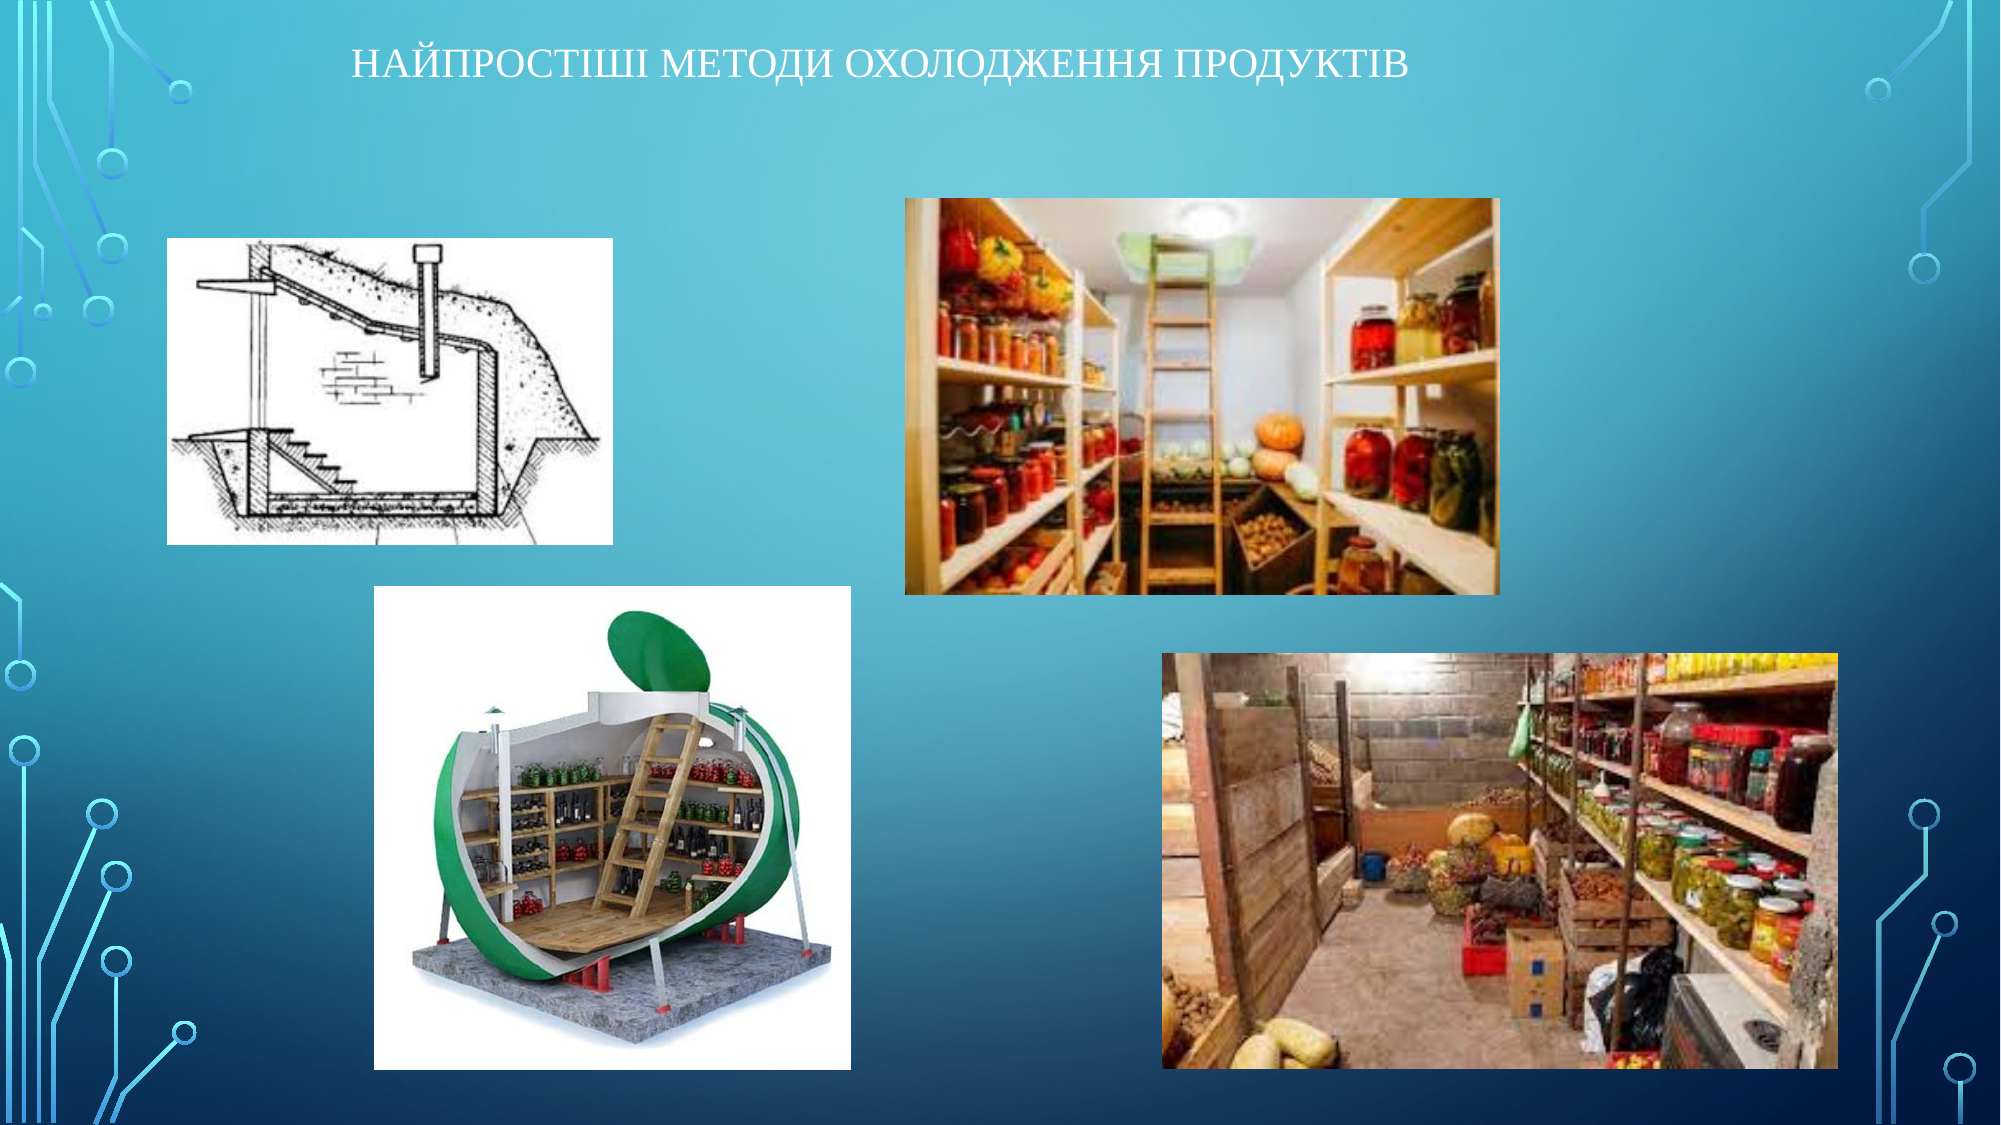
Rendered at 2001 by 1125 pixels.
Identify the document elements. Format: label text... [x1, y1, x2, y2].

picture [166, 238, 613, 545]
picture [374, 586, 851, 1070]
picture [905, 198, 1500, 595]
picture [1161, 652, 1838, 1069]
title Найпростіші методи охолодження продуктів [335, 26, 1475, 102]
